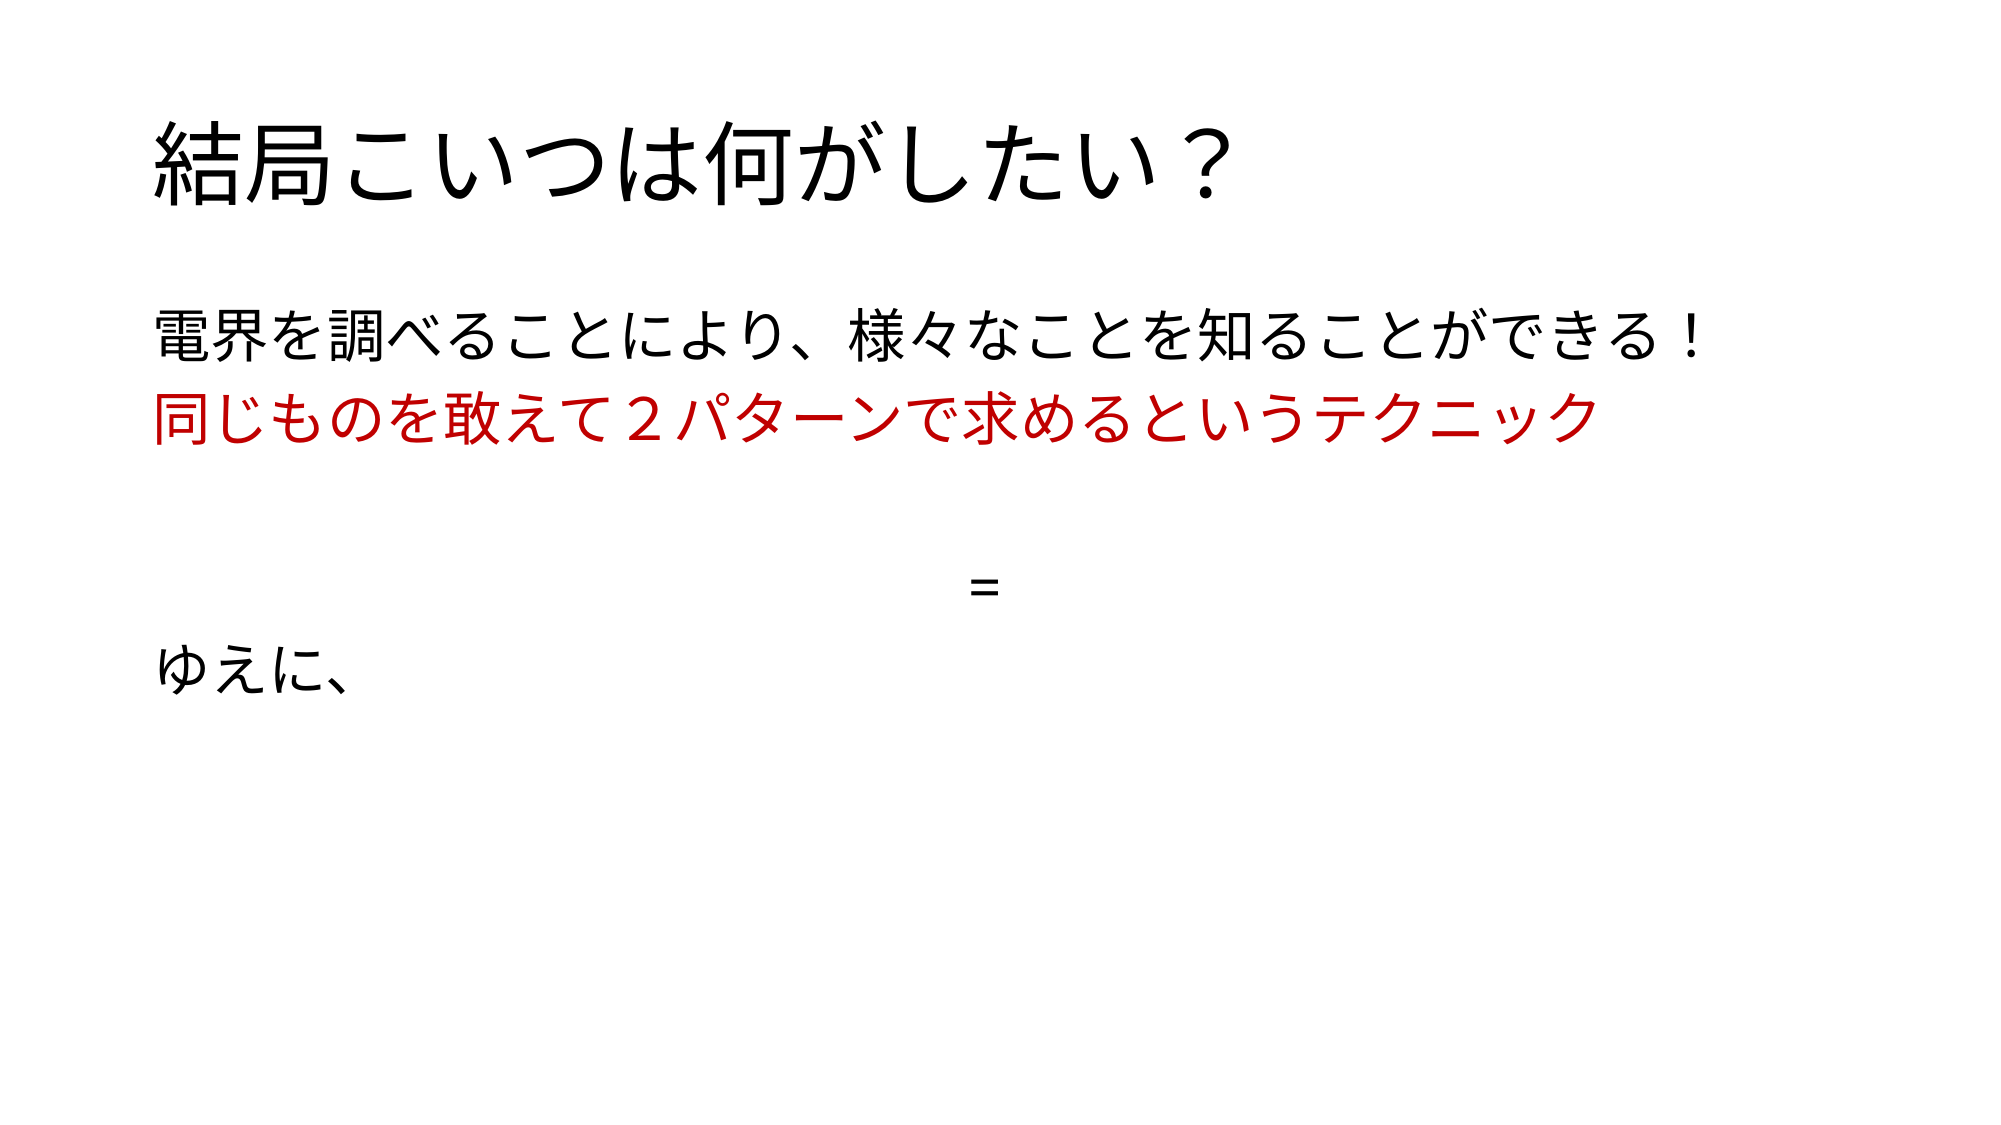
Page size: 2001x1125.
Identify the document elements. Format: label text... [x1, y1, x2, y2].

title 結局こいつは何がしたい？ [137, 59, 1863, 278]
